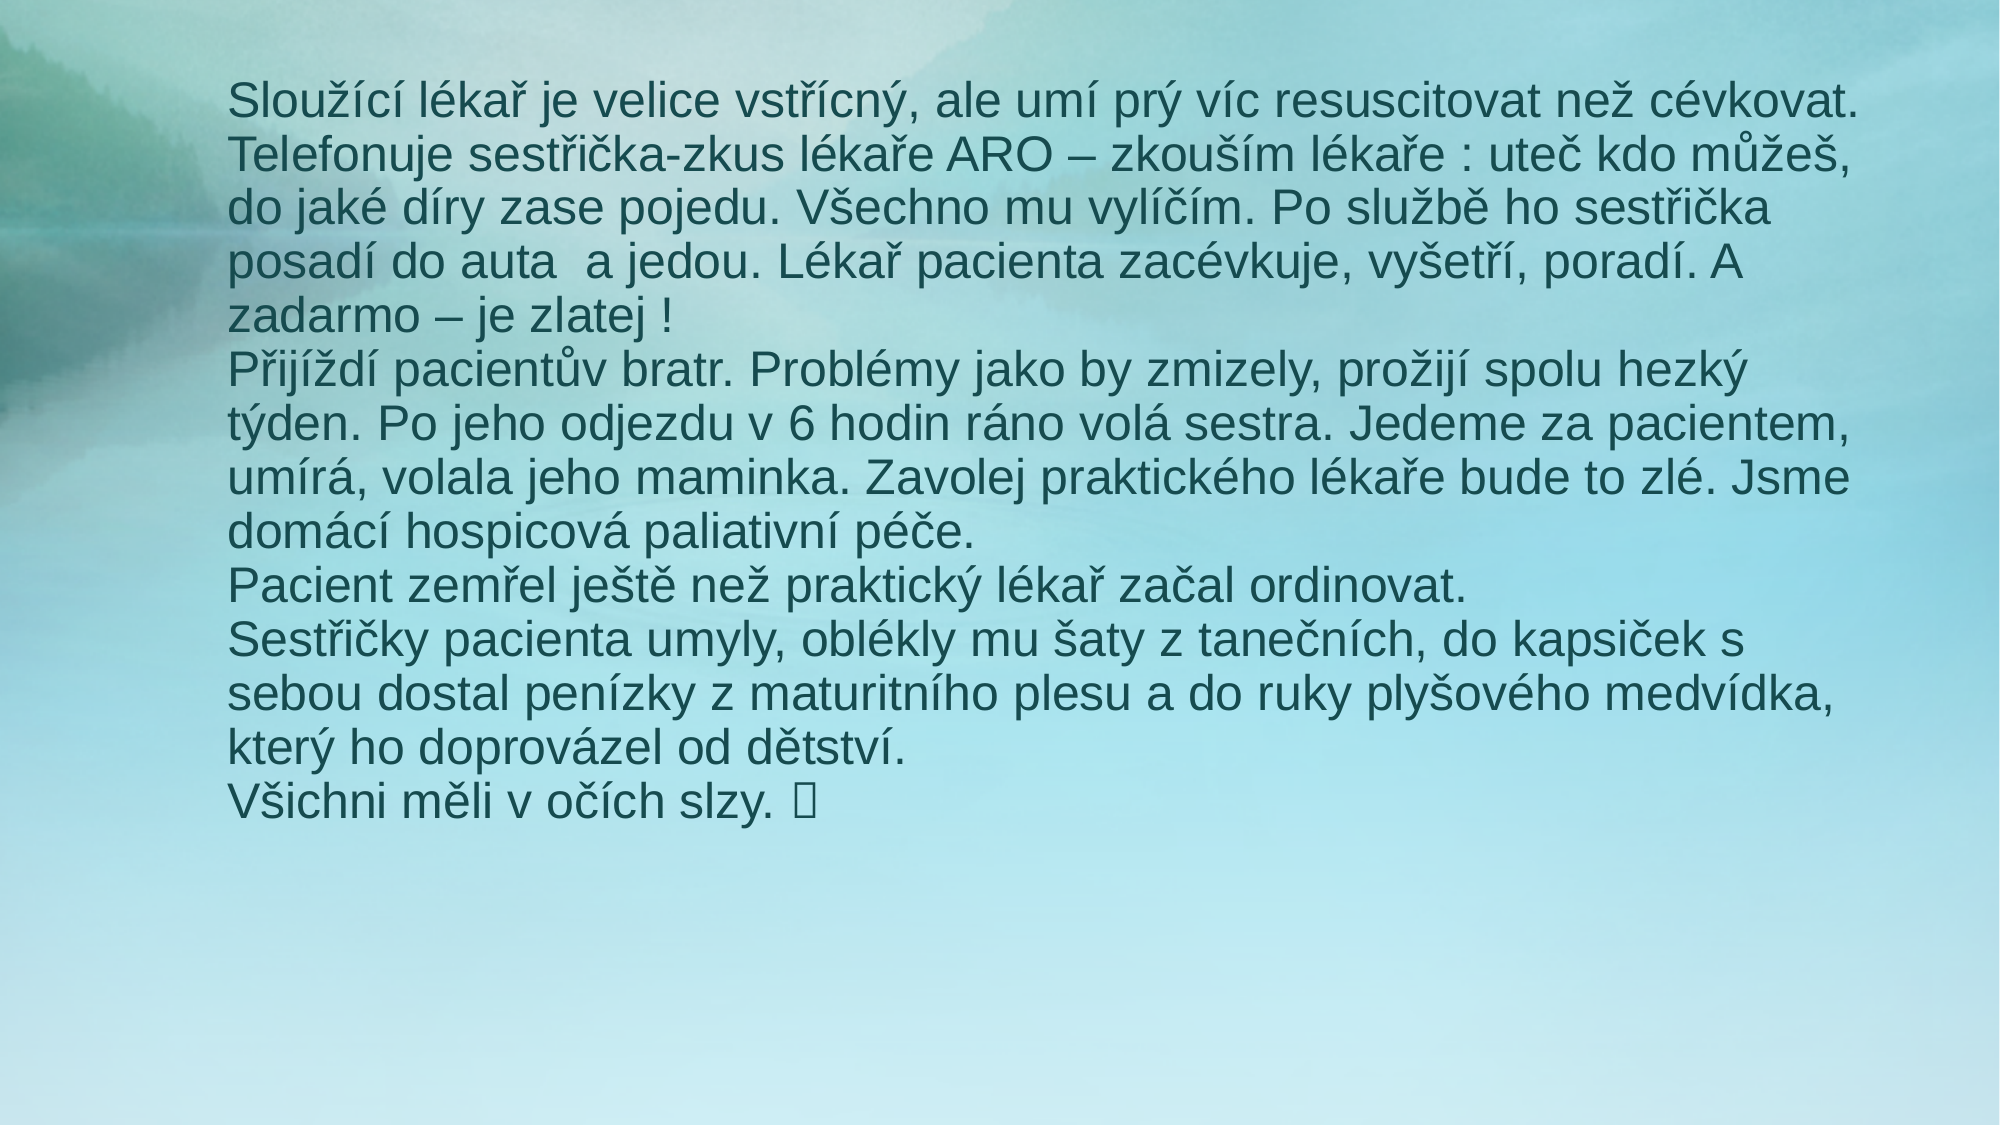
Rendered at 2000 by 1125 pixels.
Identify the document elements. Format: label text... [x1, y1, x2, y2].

picture [0, 0, 2000, 1125]
list Sloužící lékař je velice vstřícný, ale umí prý víc resuscitovat než cévkovat. Telefonuje sestřička-zkus lékaře ARO – zkouším lékaře : uteč kdo můžeš, do jaké díry zase pojedu. Všechno mu vylíčím. Po službě ho sestřička posadí do auta a jedou. Lékař pacienta zacévkuje, vyšetří, poradí. A zadarmo – je zlatej ! Přijíždí pacientův bratr. Problémy jako by zmizely, prožijí spolu hezký týden. Po jeho odjezdu v 6 hodin ráno volá sestra. Jedeme za pacientem, umírá, volala jeho maminka. Zavolej praktického lékaře bude to zlé. Jsme domácí hospicová paliativní péče. Pacient zemřel ještě než praktický lékař začal ordinovat. Sestřičky pacienta umyly, oblékly mu šaty z tanečních, do kapsiček s sebou dostal penízky z maturitního plesu a do ruky plyšového medvídka, který ho doprovázel od dětství. Všichni měli v očích slzy.  [212, 66, 1910, 988]
